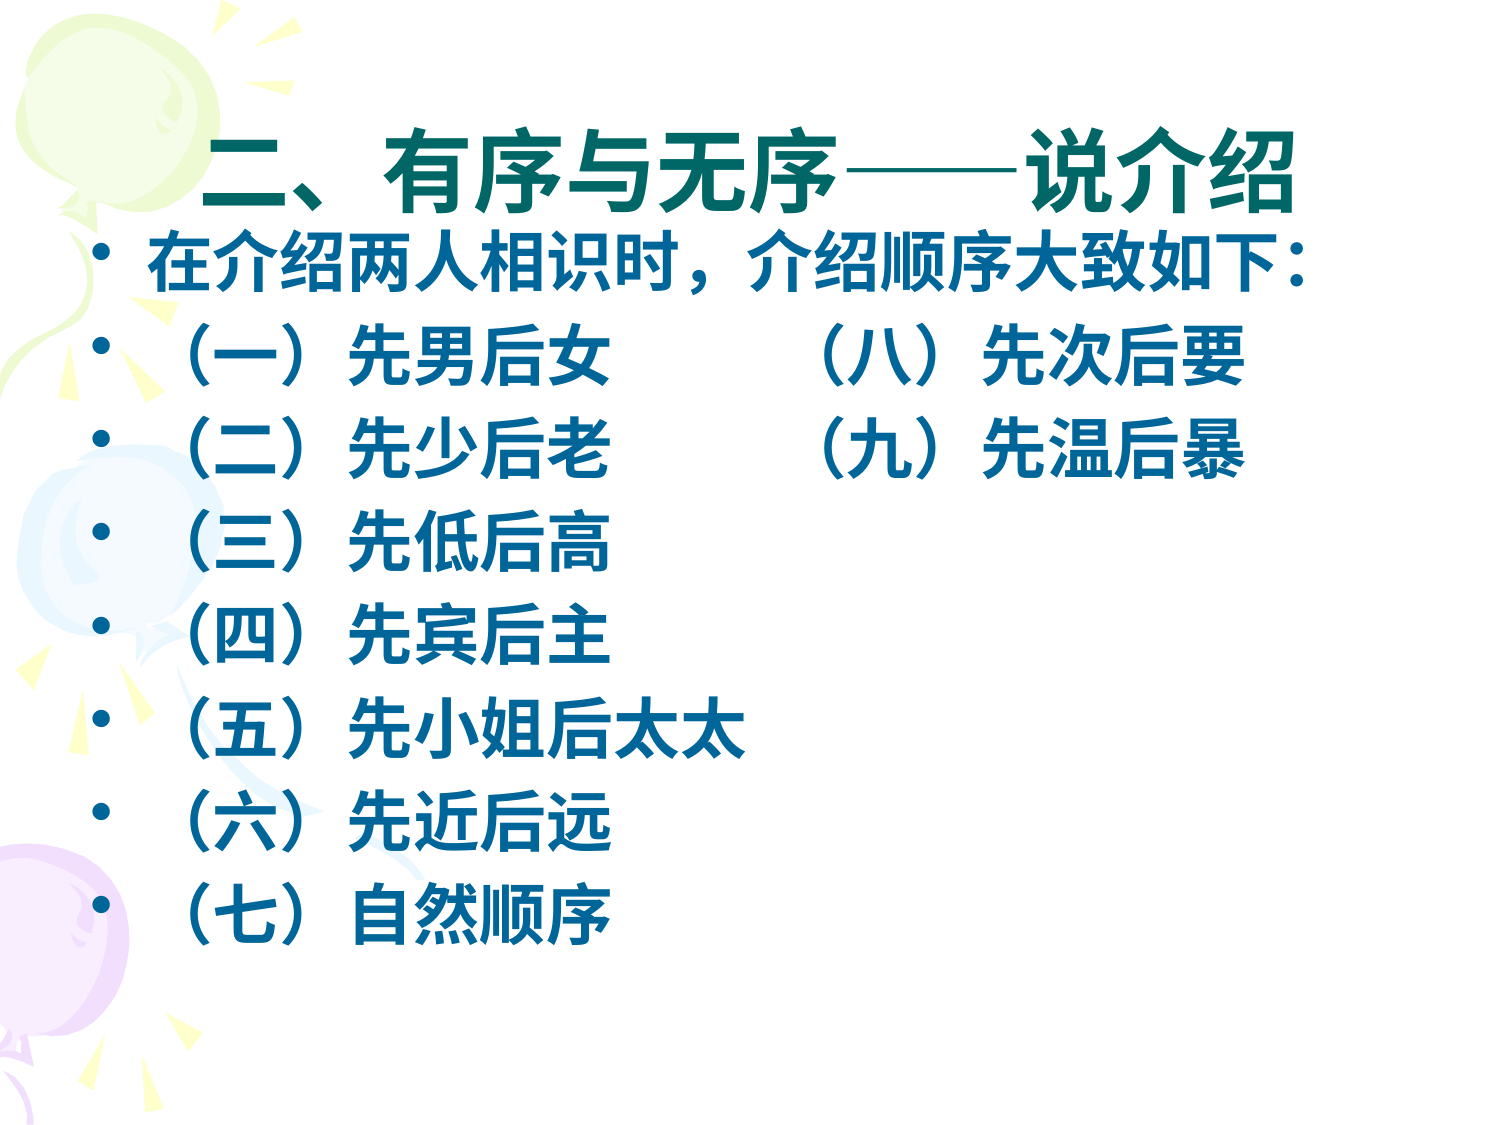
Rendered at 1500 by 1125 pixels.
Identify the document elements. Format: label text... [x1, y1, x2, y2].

title 二、有序与无序——说介绍 [72, 16, 1426, 233]
list 在介绍两人相识时，介绍顺序大致如下： （一）先男后女 （八）先次后要 （二）先少后老 （九）先温后暴 （三）先低后高 （四）先宾后主 （五）先小姐后太太 （六）先近后远 （七）自然顺序 [75, 212, 1425, 1125]
